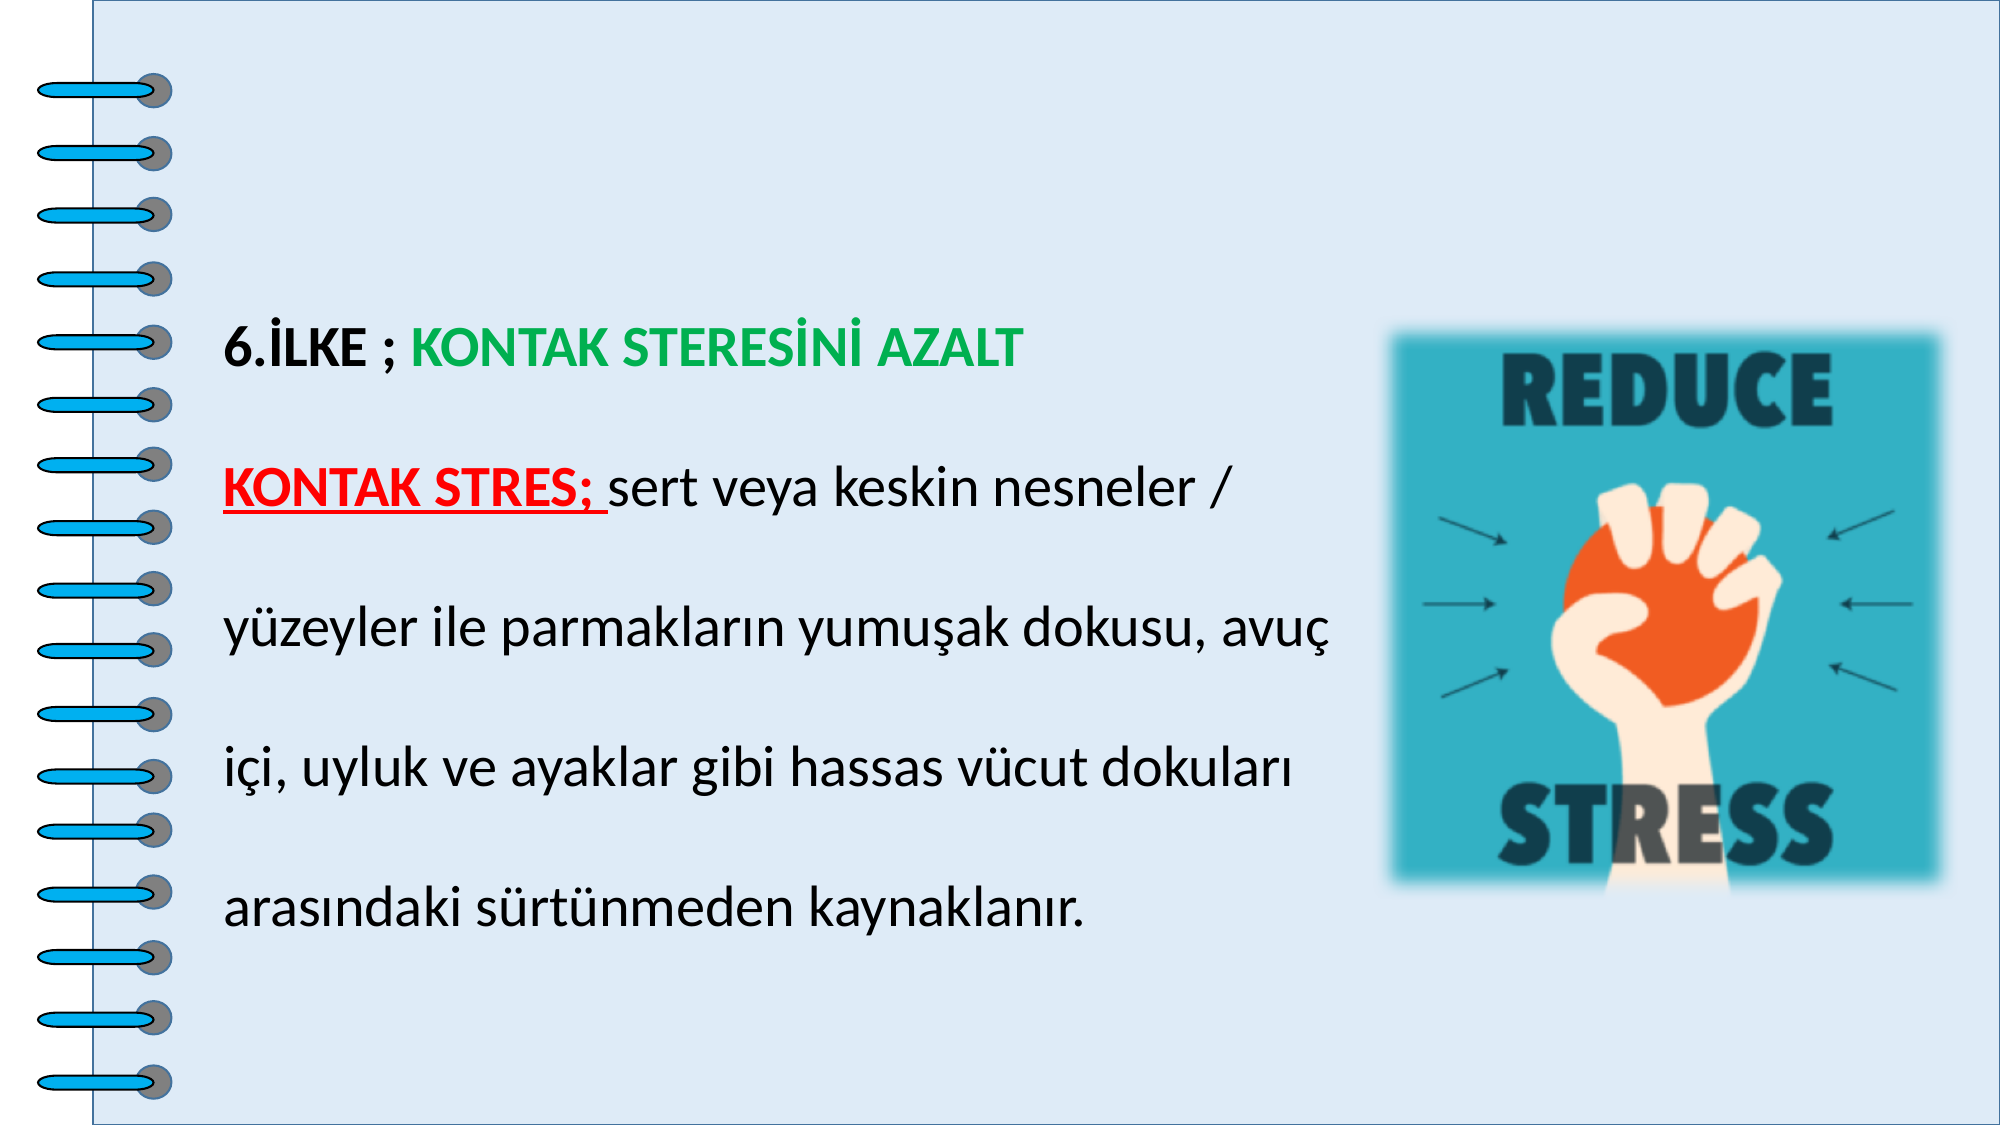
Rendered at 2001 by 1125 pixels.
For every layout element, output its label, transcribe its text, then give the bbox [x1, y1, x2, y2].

text_box [92, 0, 2000, 1125]
picture [1372, 315, 1958, 900]
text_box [38, 82, 154, 1090]
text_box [135, 73, 172, 1099]
text_box 6.İLKE ; KONTAK STERESİNİ AZALT KONTAK STRES; sert veya keskin nesneler / yüzeyler ile parmakların yumuşak dokusu, avuç içi, uyluk ve ayaklar gibi hassas vücut dokuları arasındaki sürtünmeden kaynaklanır. [208, 230, 1419, 946]
